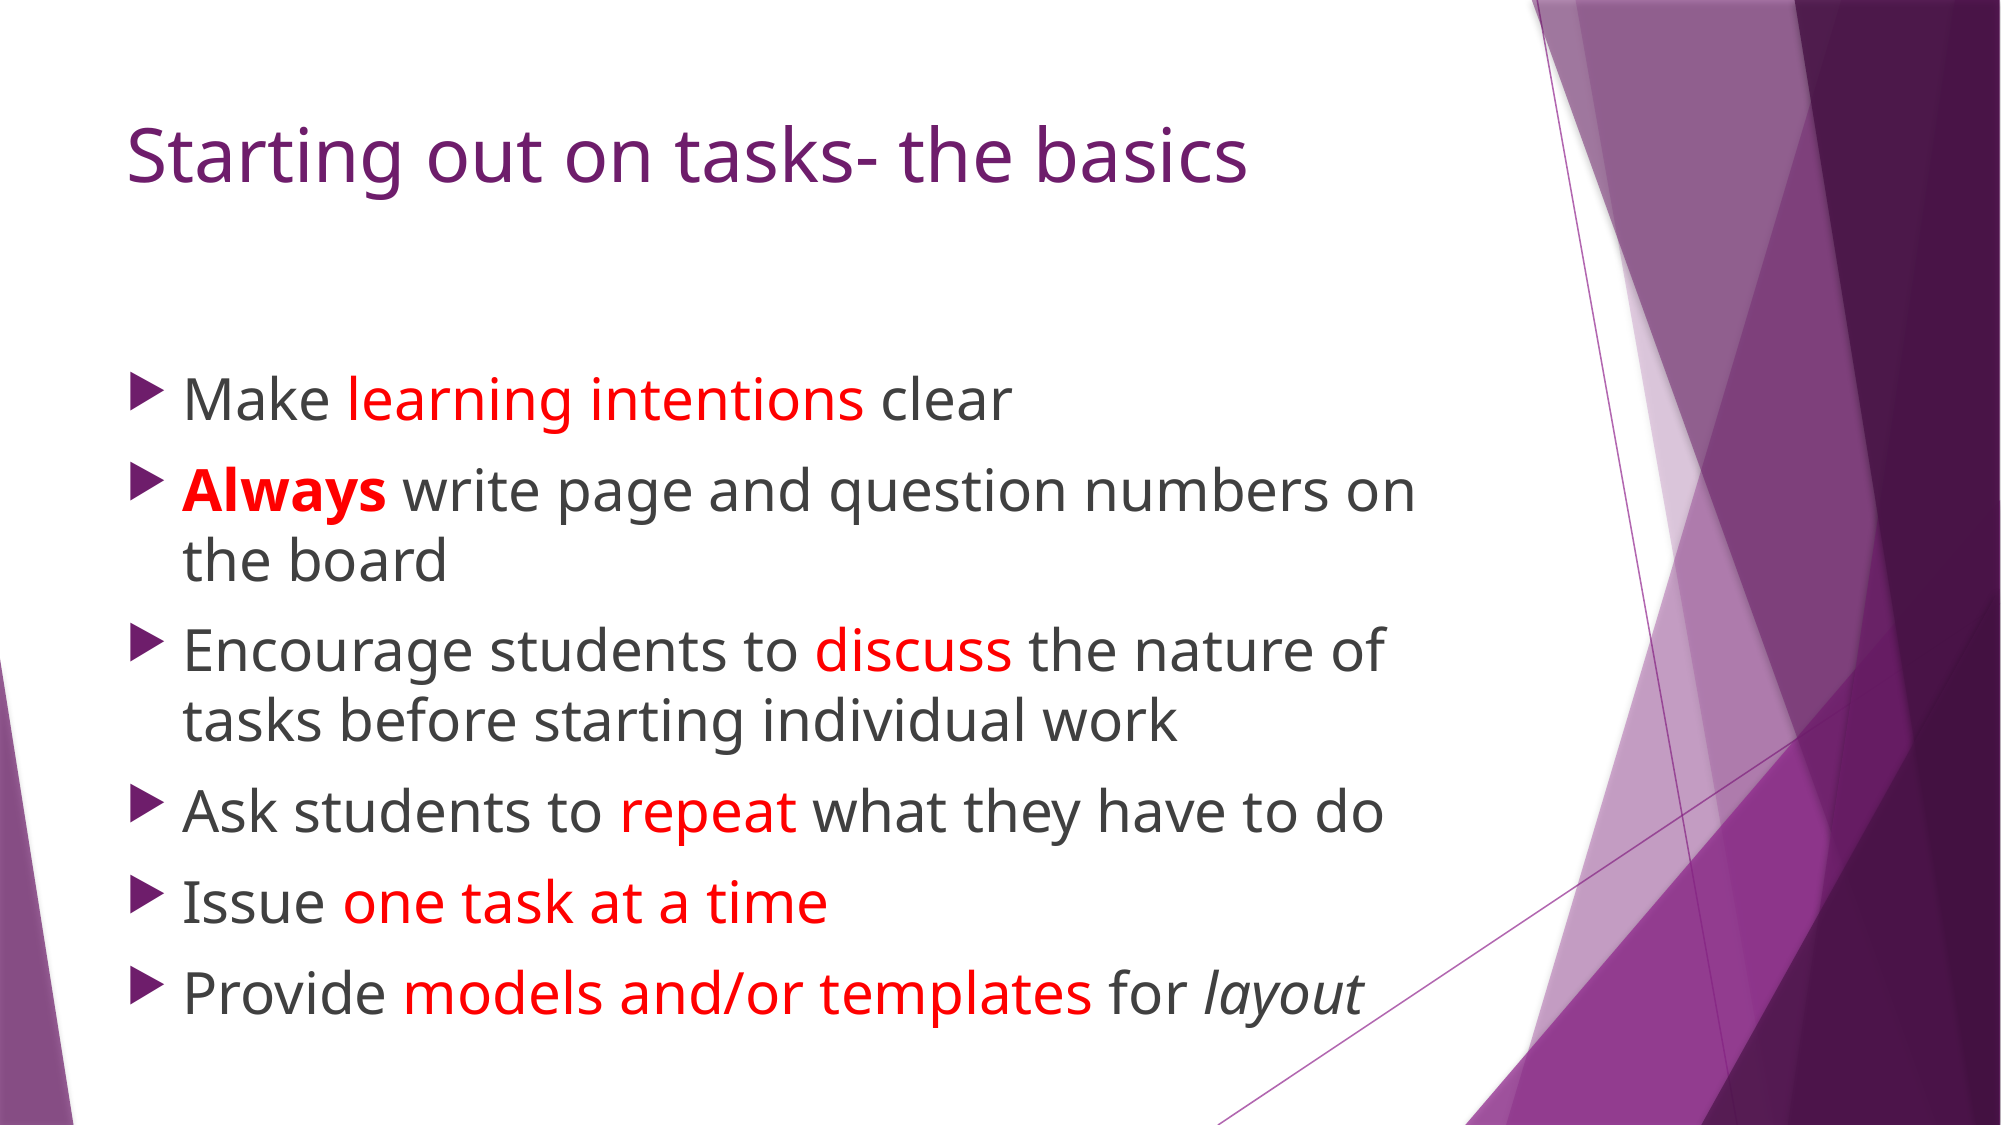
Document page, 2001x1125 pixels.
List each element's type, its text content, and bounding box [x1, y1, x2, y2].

list Make learning intentions clear Always write page and question numbers on the board Encourage students to discuss the nature of tasks before starting individual work Ask students to repeat what they have to do Issue one task at a time Provide models and/or templates for layout [111, 354, 1522, 992]
title Starting out on tasks- the basics [111, 99, 1522, 317]
